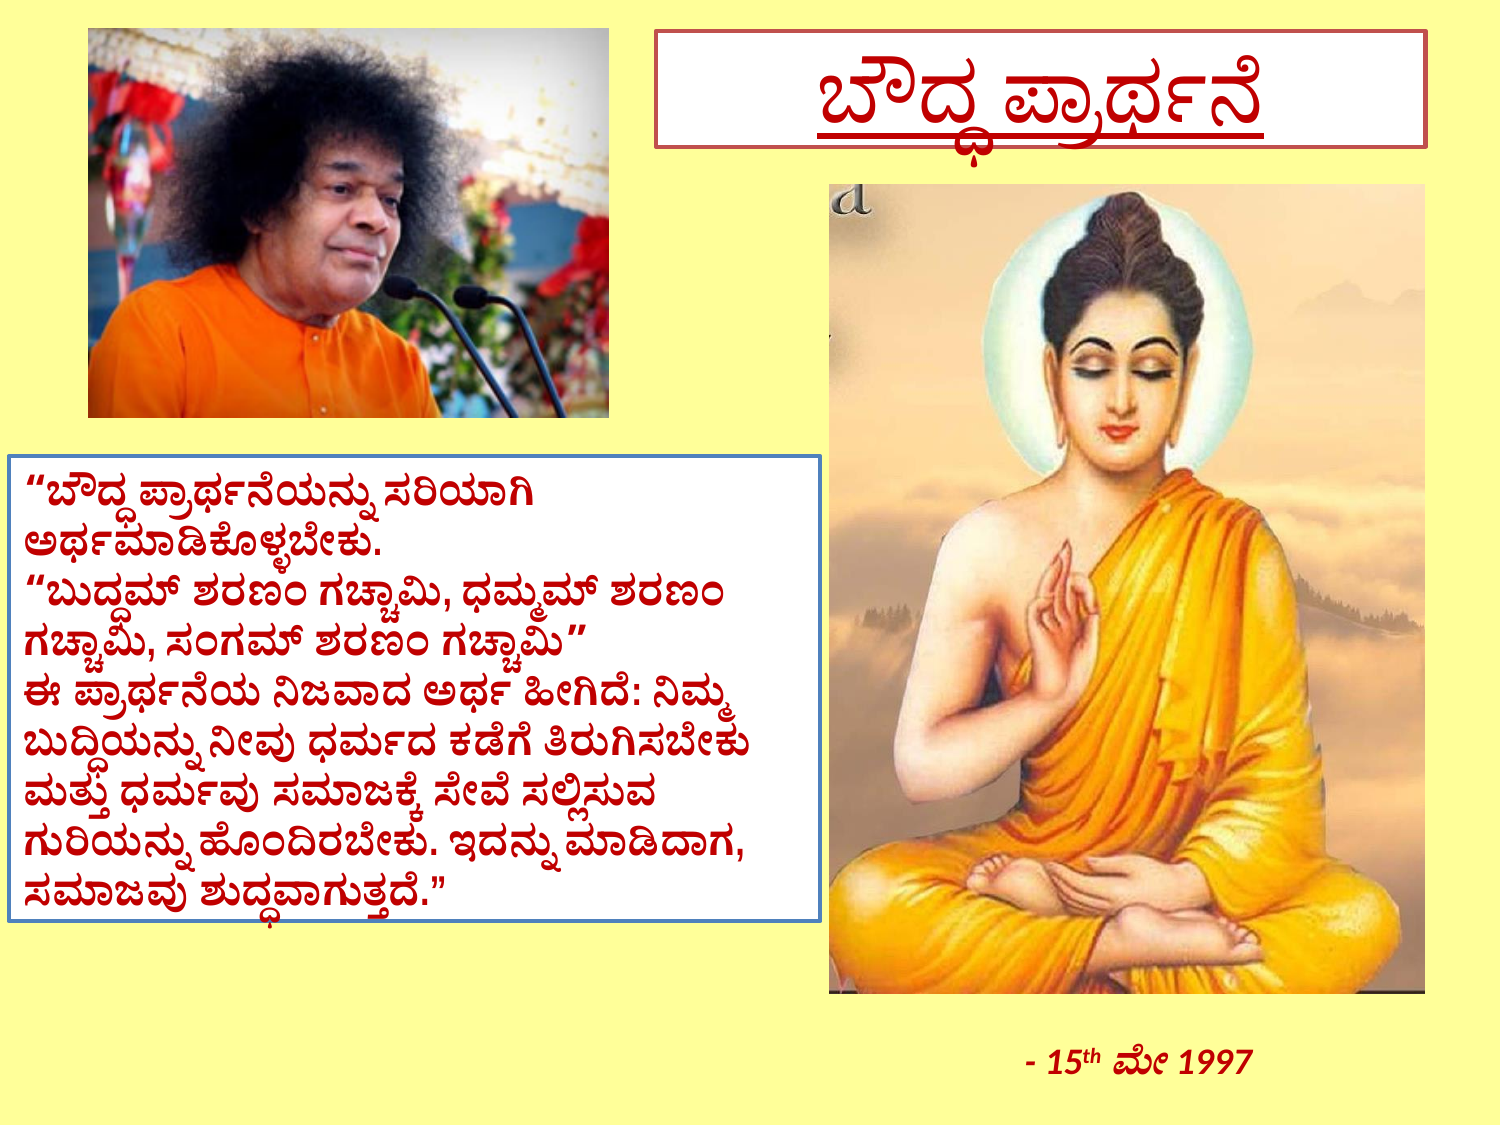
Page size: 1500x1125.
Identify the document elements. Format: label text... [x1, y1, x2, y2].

text_box “ಬೌದ್ಧ ಪ್ರಾರ್ಥನೆಯನ್ನು ಸರಿಯಾಗಿ ಅರ್ಥಮಾಡಿಕೊಳ್ಳಬೇಕು. “ಬುದ್ಧಮ್ ಶರಣಂ ಗಚ್ಚಾಮಿ, ಧಮ್ಮಮ್ ಶರಣಂ ಗಚ್ಚಾಮಿ, ಸಂಗಮ್ ಶರಣಂ ಗಚ್ಚಾಮಿ” ಈ ಪ್ರಾರ್ಥನೆಯ ನಿಜವಾದ ಅರ್ಥ ಹೀಗಿದೆ: ನಿಮ್ಮ ಬುದ್ಧಿಯನ್ನು ನೀವು ಧರ್ಮದ ಕಡೆಗೆ ತಿರುಗಿಸಬೇಕು ಮತ್ತು ಧರ್ಮವು ಸಮಾಜಕ್ಕೆ ಸೇವೆ ಸಲ್ಲಿಸುವ ಗುರಿಯನ್ನು ಹೊಂದಿರಬೇಕು. ಇದನ್ನು ಮಾಡಿದಾಗ, ಸಮಾಜವು ಶುದ್ಧವಾಗುತ್ತದೆ.” [7, 454, 822, 923]
picture [829, 184, 1426, 994]
text_box - 15th ಮೇ 1997 [1009, 1030, 1412, 1090]
title ಬೌದ್ಧ ಪ್ರಾರ್ಥನೆ [654, 29, 1428, 149]
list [88, 27, 609, 419]
